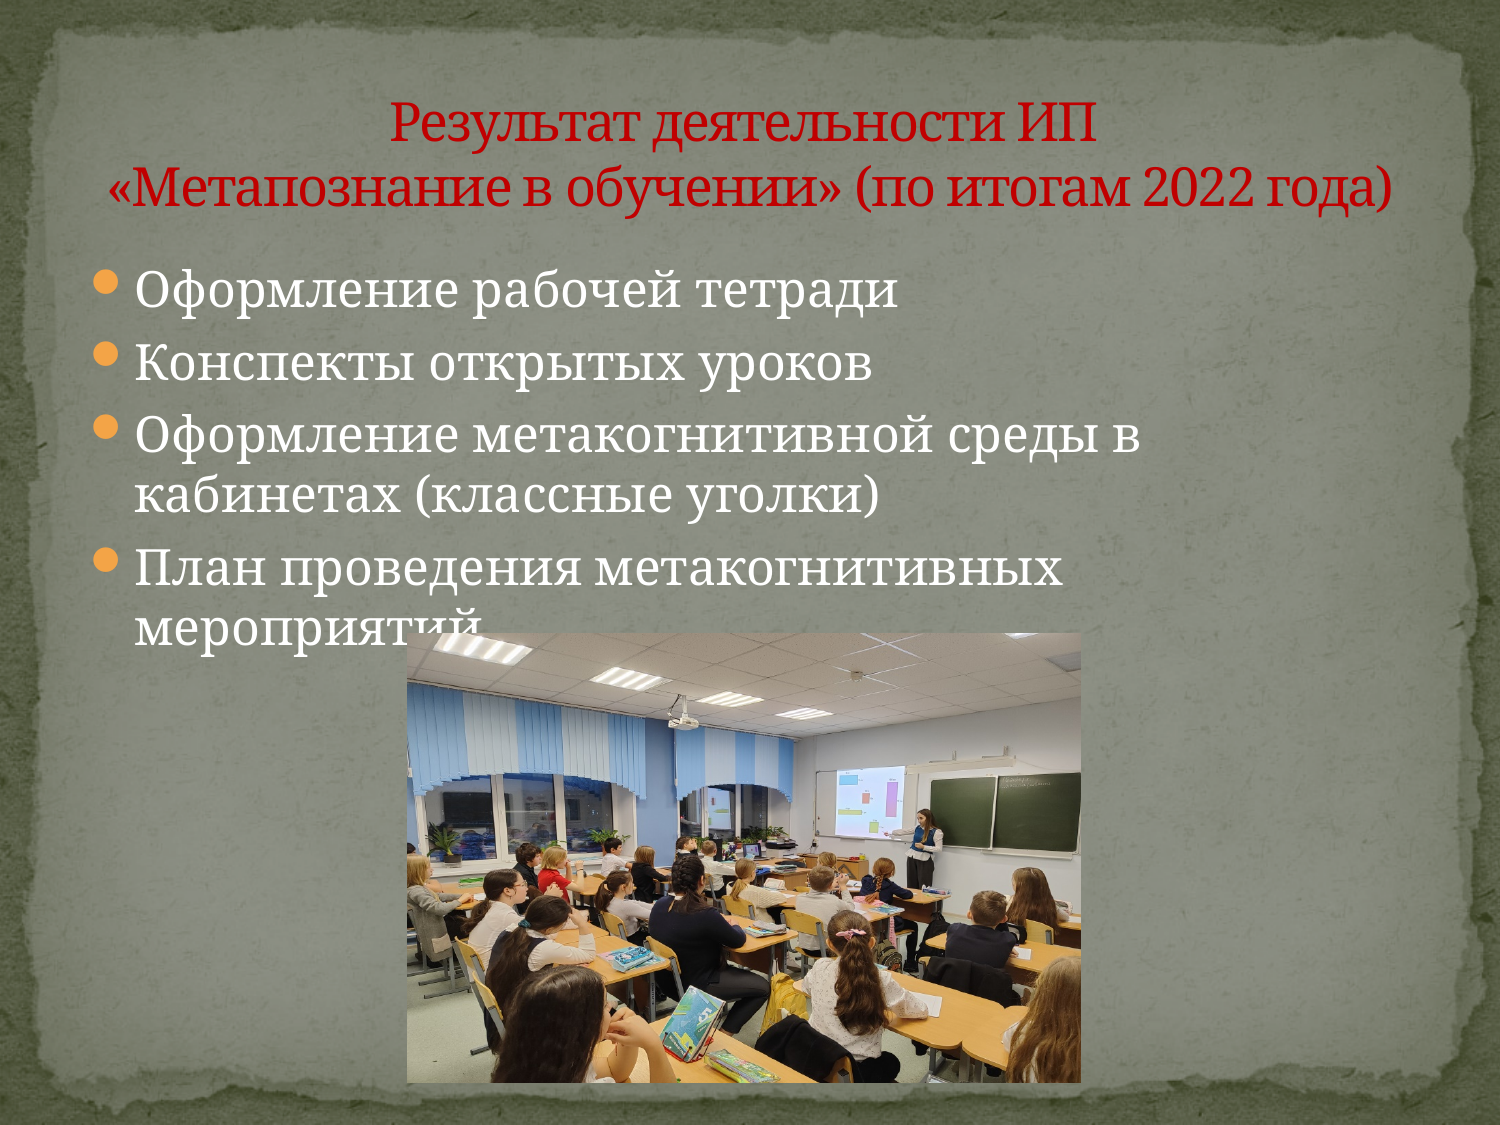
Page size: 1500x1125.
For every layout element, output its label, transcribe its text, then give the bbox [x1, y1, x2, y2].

list Оформление рабочей тетради Конспекты открытых уроков Оформление метакогнитивной среды в кабинетах (классные уголки) План проведения метакогнитивных мероприятий [75, 249, 1425, 1000]
title Результат деятельности ИП «Метапознание в обучении» (по итогам 2022 года) [74, 24, 1425, 225]
picture [407, 633, 1081, 1083]
